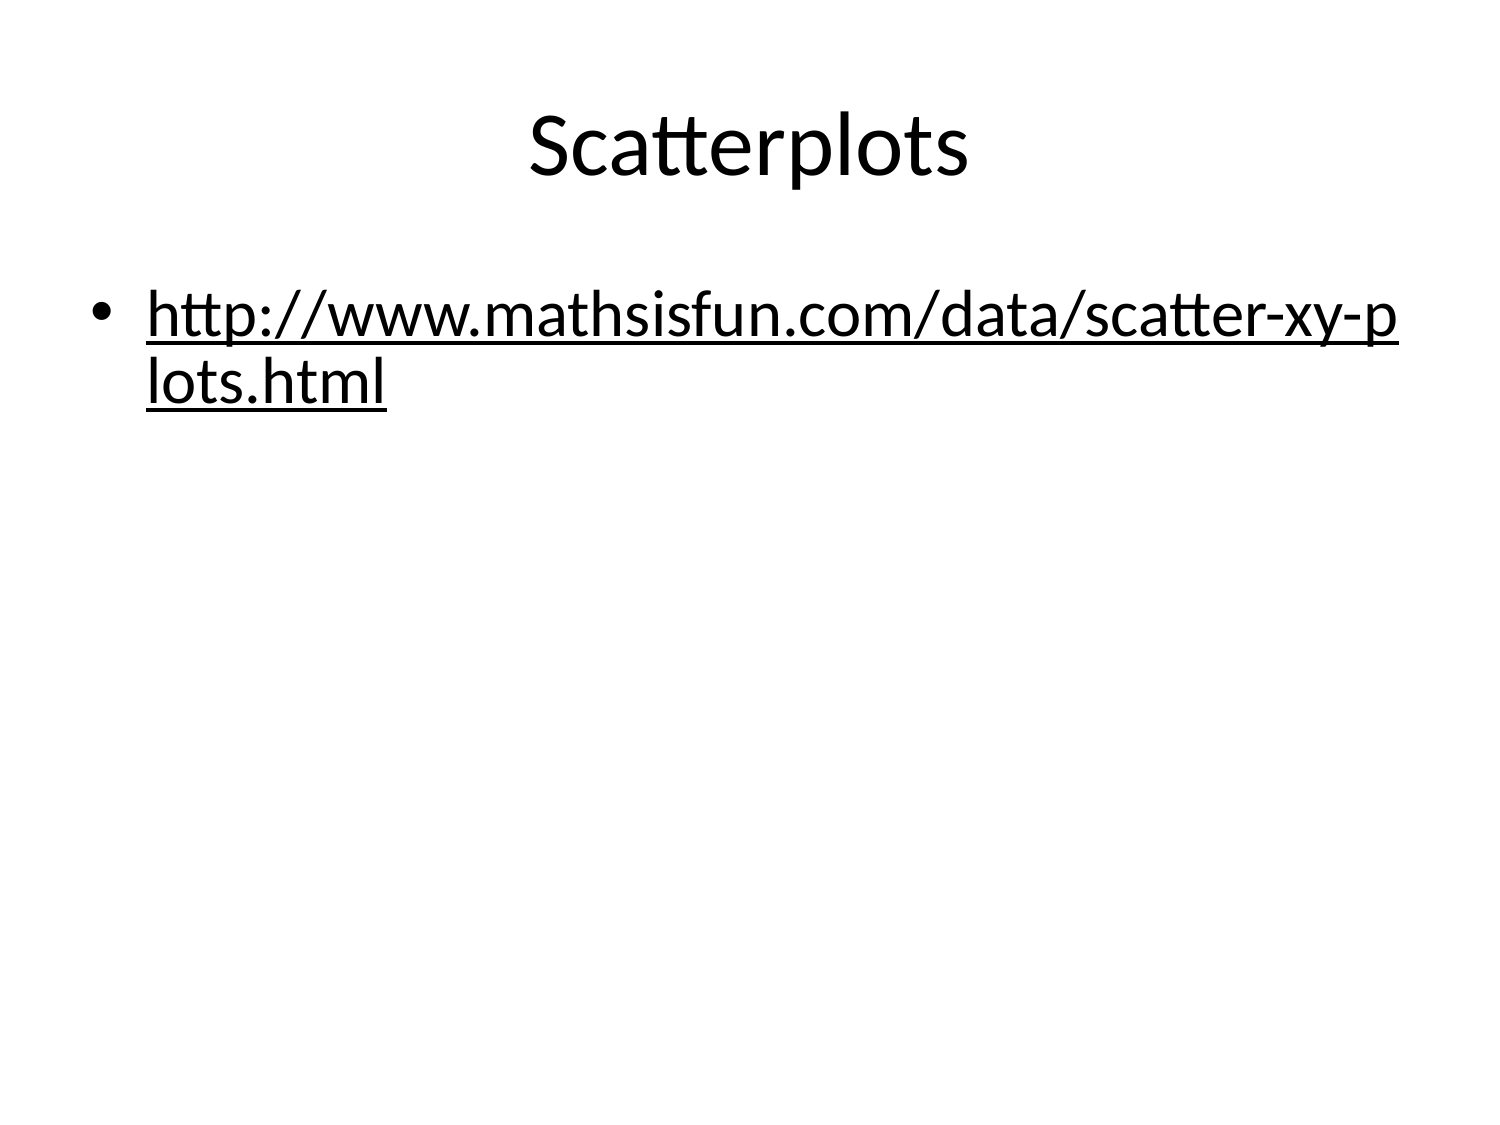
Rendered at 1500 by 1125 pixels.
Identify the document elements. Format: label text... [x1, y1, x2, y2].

title Scatterplots [75, 45, 1425, 233]
list http://www.mathsisfun.com/data/scatter-xy-plots.html [75, 262, 1425, 1005]
